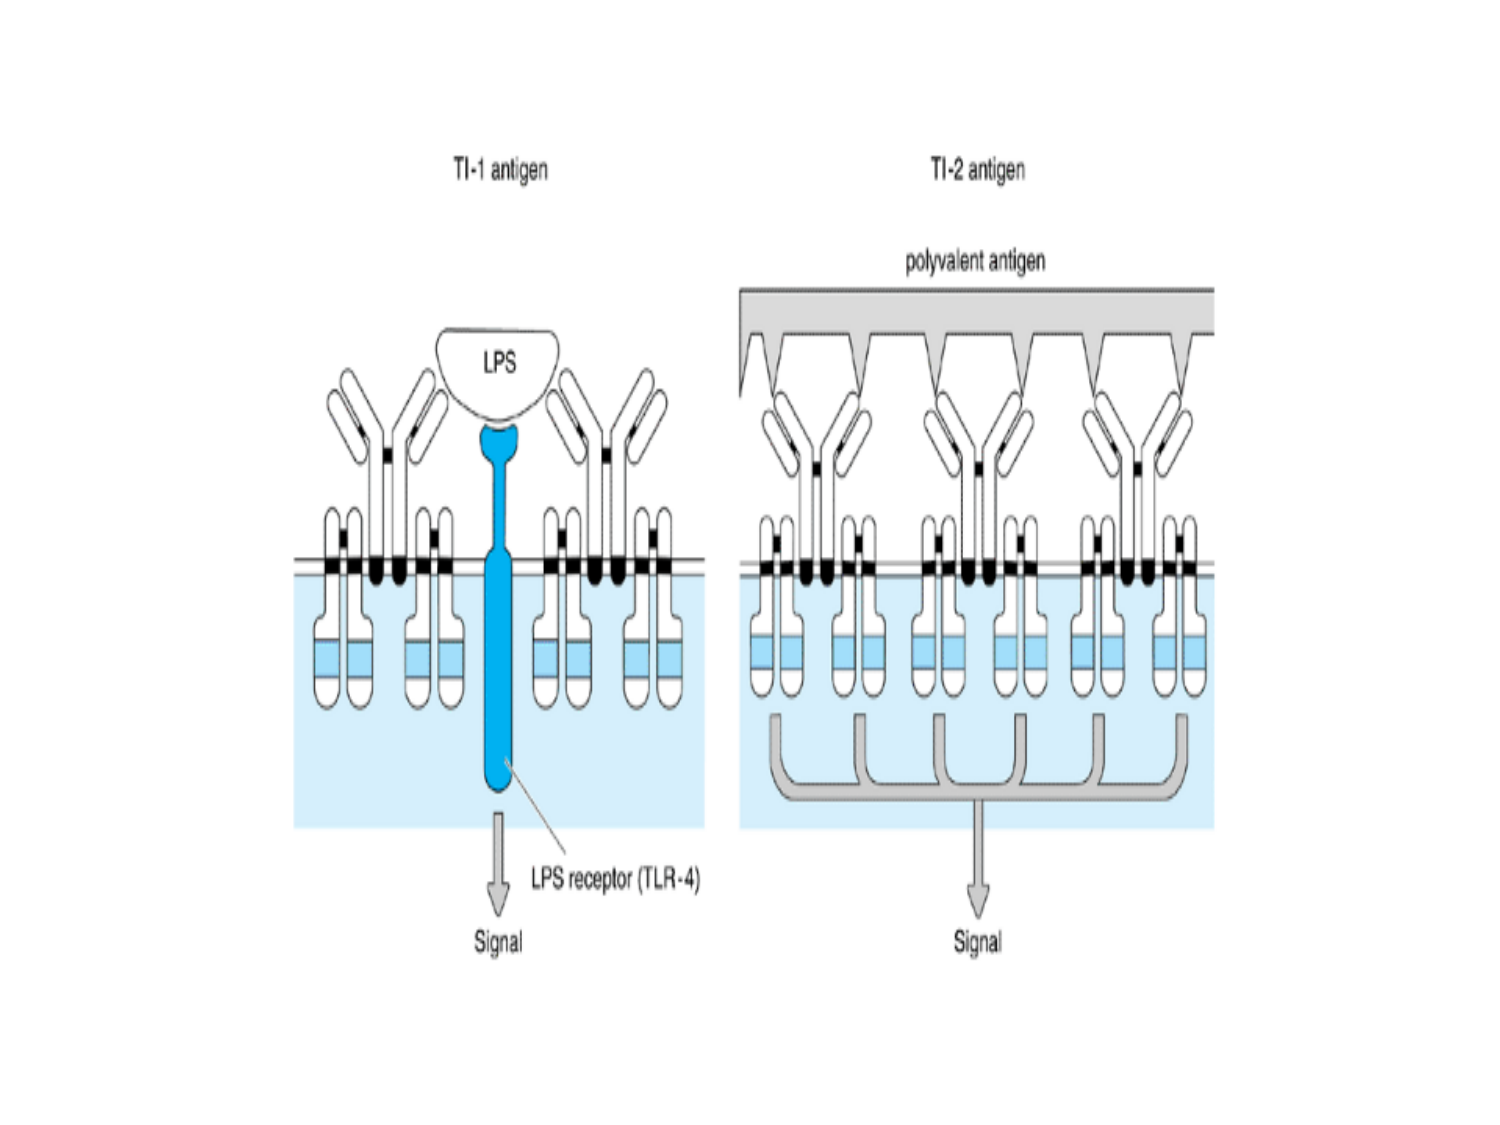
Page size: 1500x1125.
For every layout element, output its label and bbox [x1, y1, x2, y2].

picture [81, 74, 1429, 1038]
